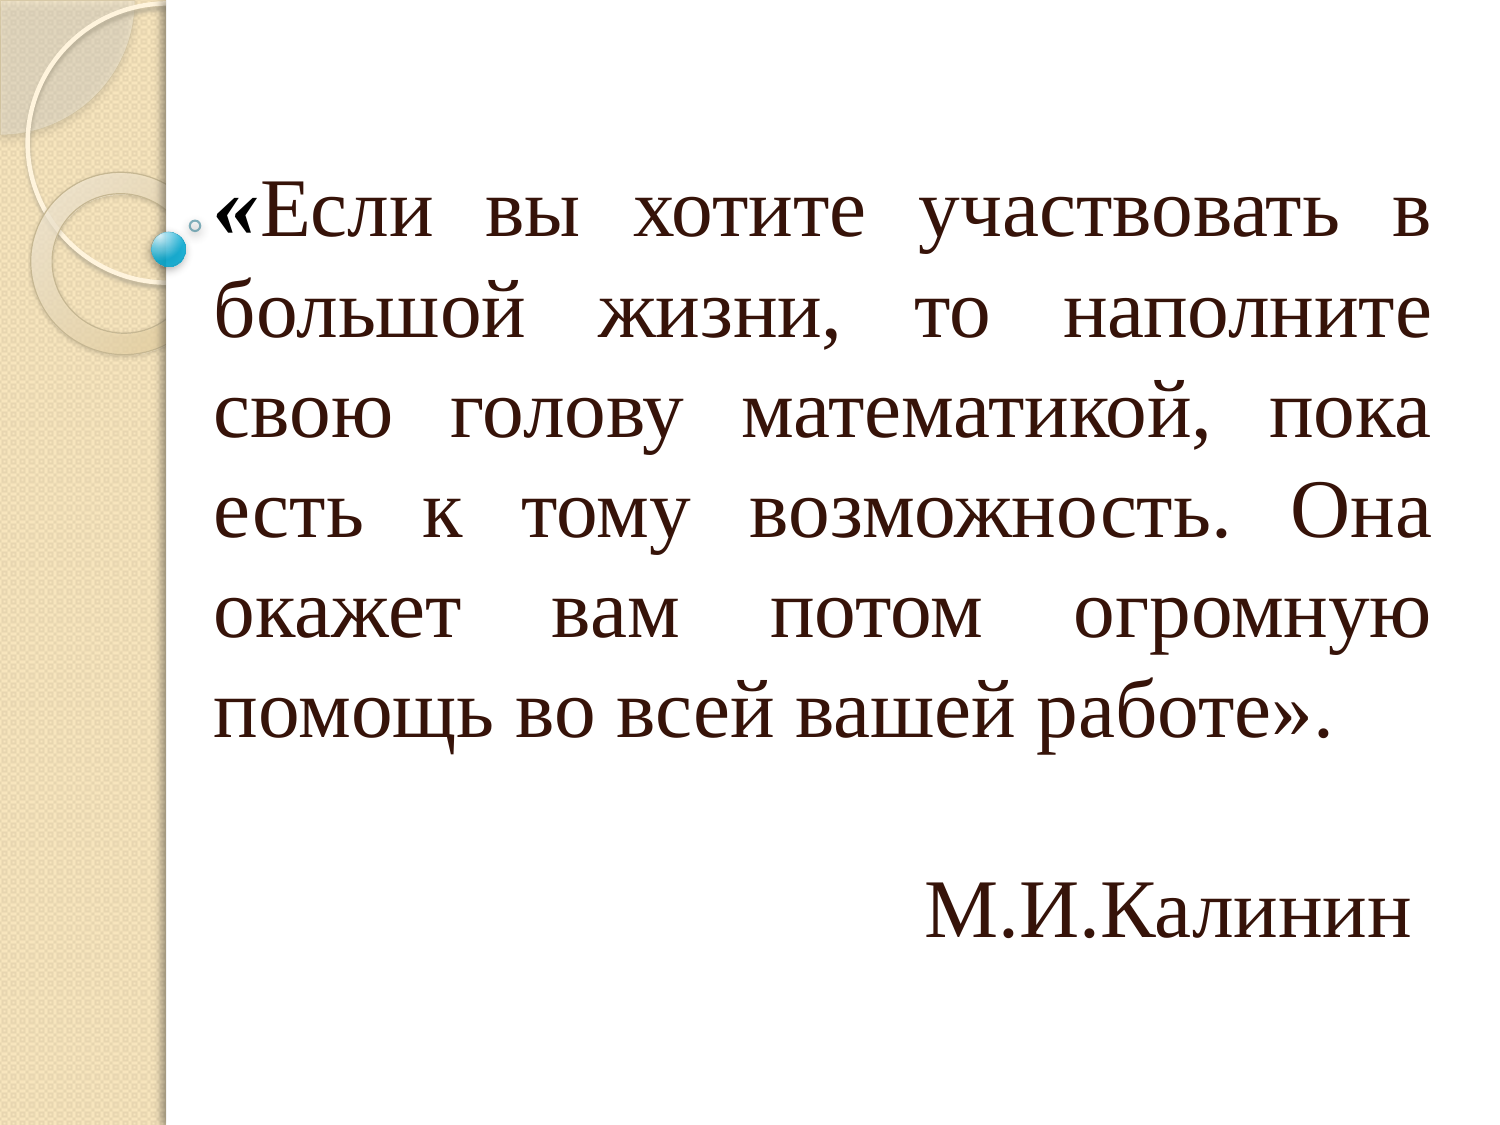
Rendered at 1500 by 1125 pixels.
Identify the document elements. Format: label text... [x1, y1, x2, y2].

text_box «Если вы хотите участвовать в большой жизни, то наполните свою голову математикой, пока есть к тому возможность. Она окажет вам потом огромную помощь во всей вашей работе». М.И.Калинин [199, 137, 1448, 962]
